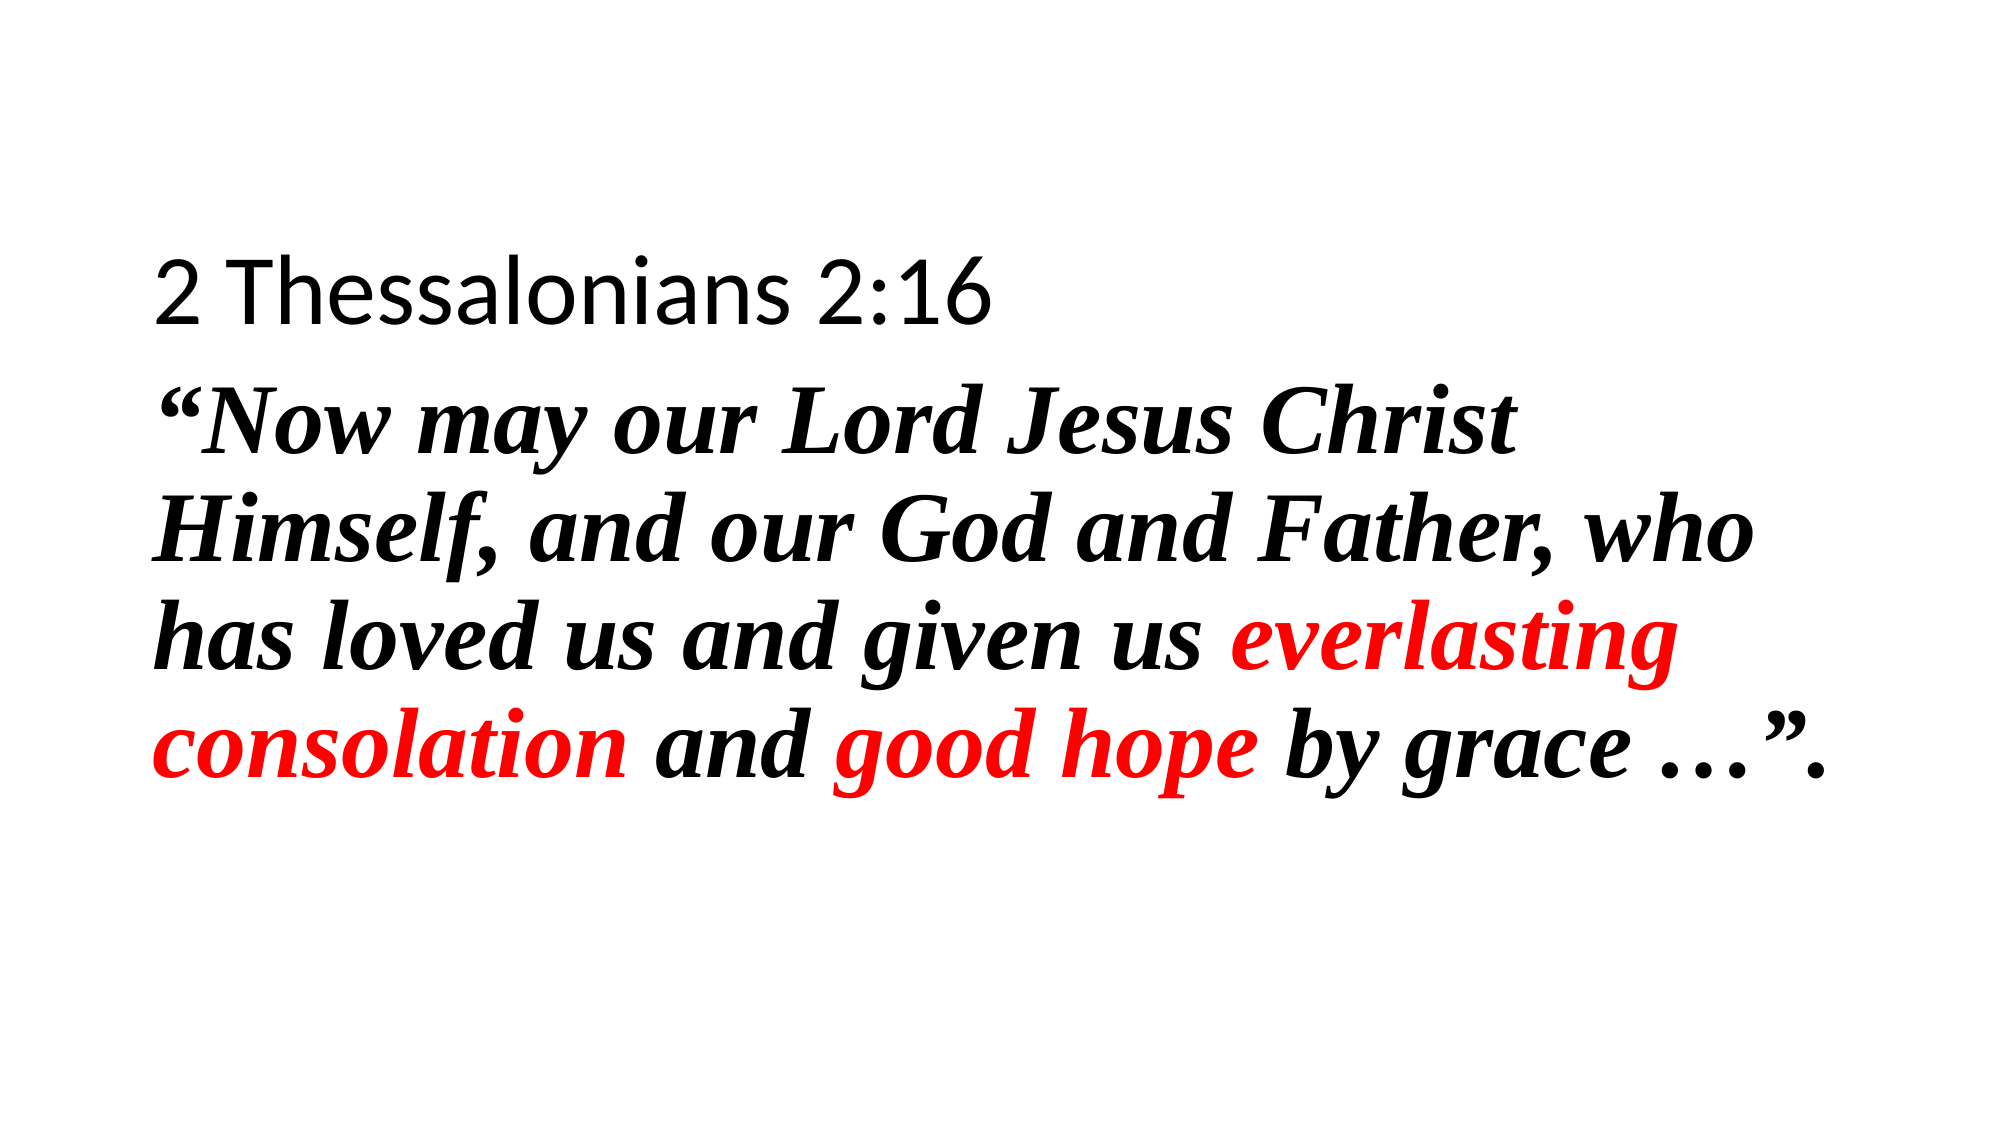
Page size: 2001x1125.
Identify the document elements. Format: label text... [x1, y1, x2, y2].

list 2 Thessalonians 2:16 “Now may our Lord Jesus Christ Himself, and our God and Father, who has loved us and given us everlasting consolation and good hope by grace …”. [137, 90, 1863, 1014]
